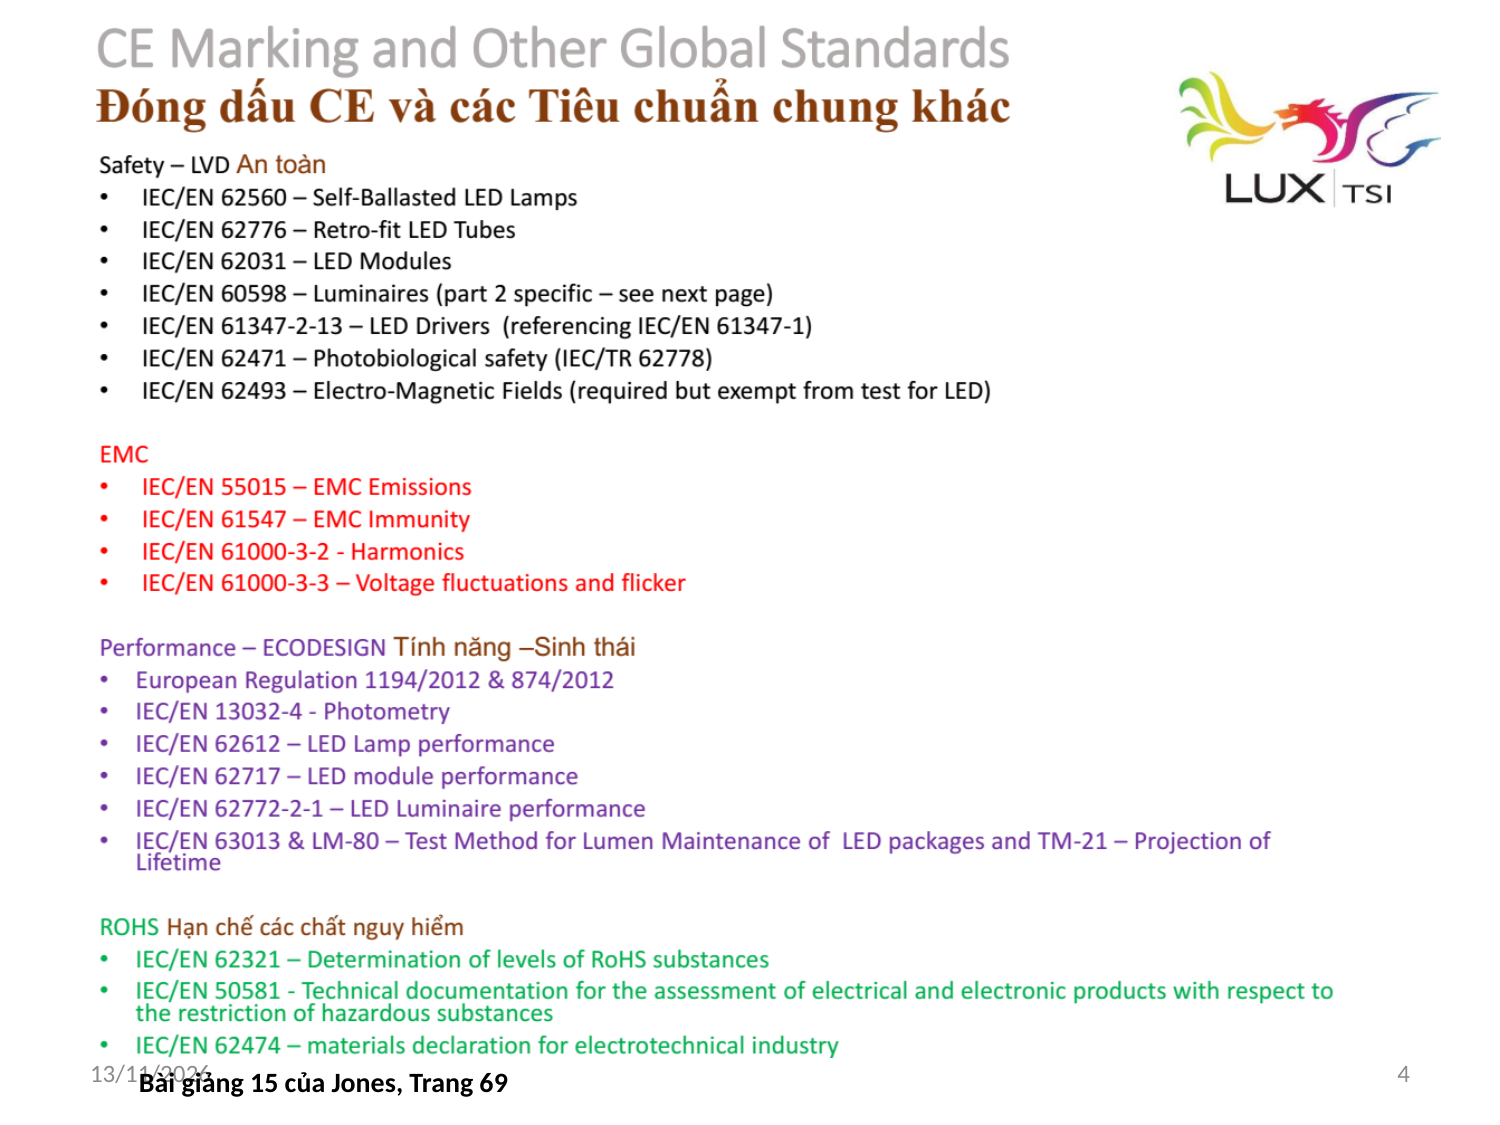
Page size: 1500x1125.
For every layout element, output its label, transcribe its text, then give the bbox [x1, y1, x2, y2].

list Bài giảng 15 của Jones, Trang 69 [123, 1057, 1474, 1106]
picture [76, 18, 1442, 1058]
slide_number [75, 1064, 123, 1103]
